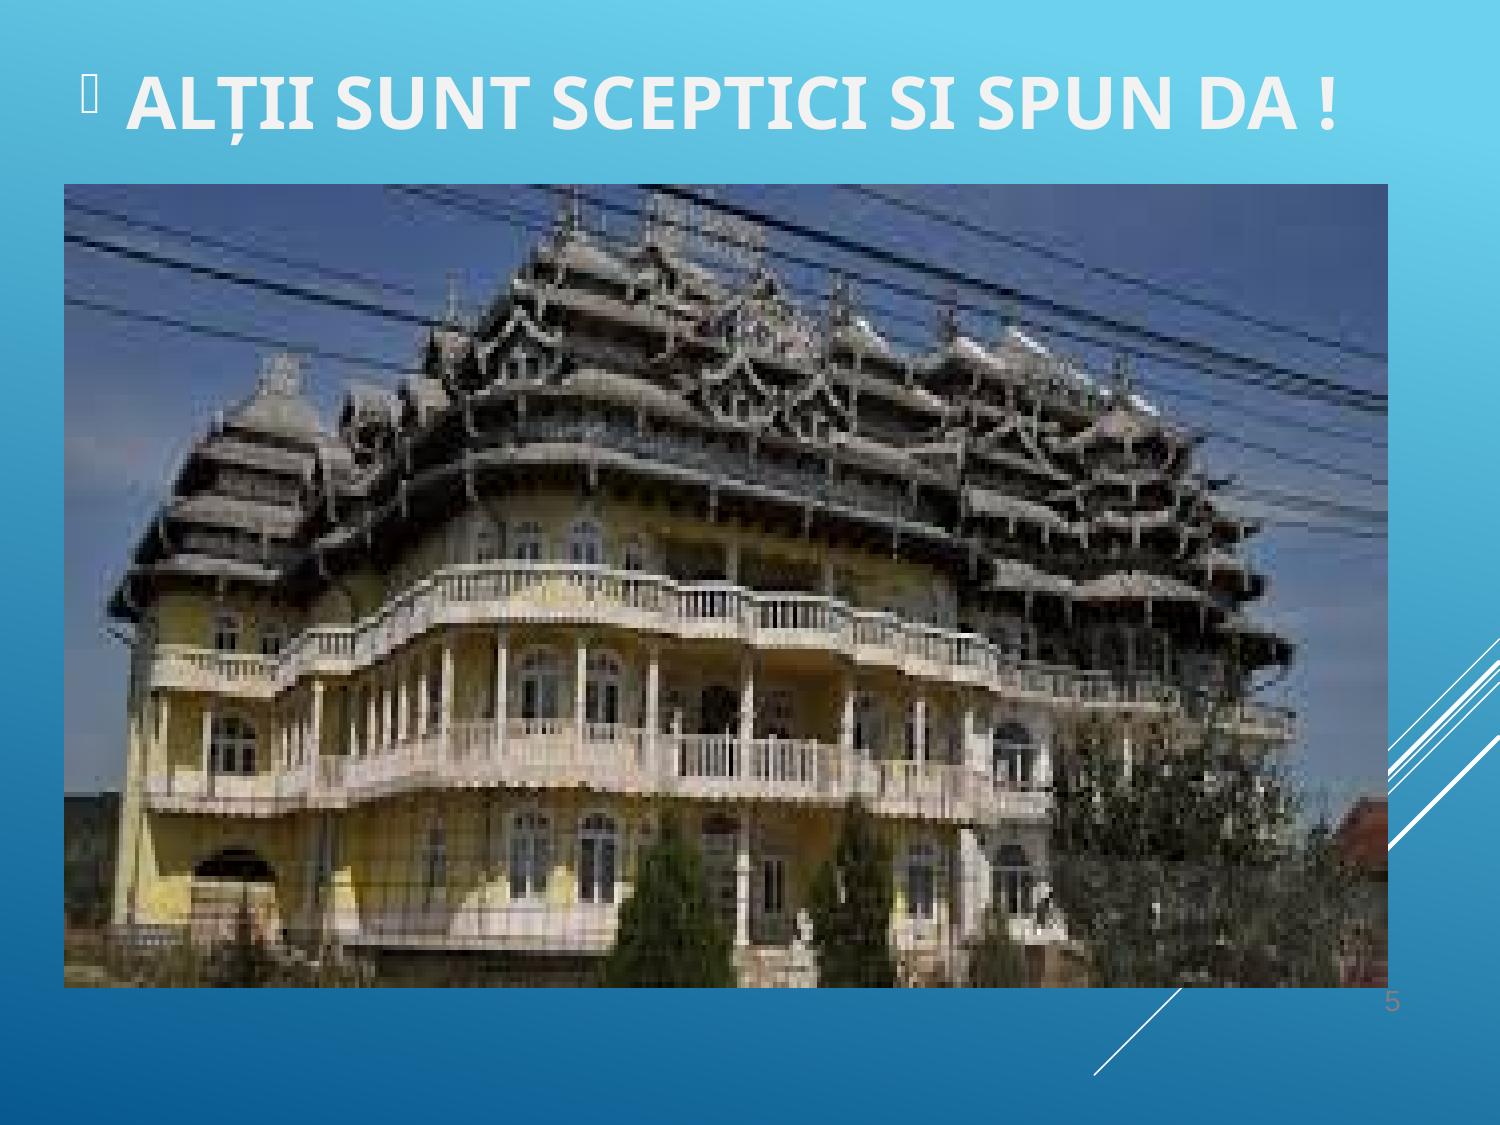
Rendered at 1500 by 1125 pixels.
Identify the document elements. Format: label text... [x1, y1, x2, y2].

slide_number 5 [1275, 915, 1416, 1025]
picture [64, 184, 1388, 988]
list ALŢII SUNT SCEPTICI SI SPUN DA ! [64, 48, 1415, 161]
